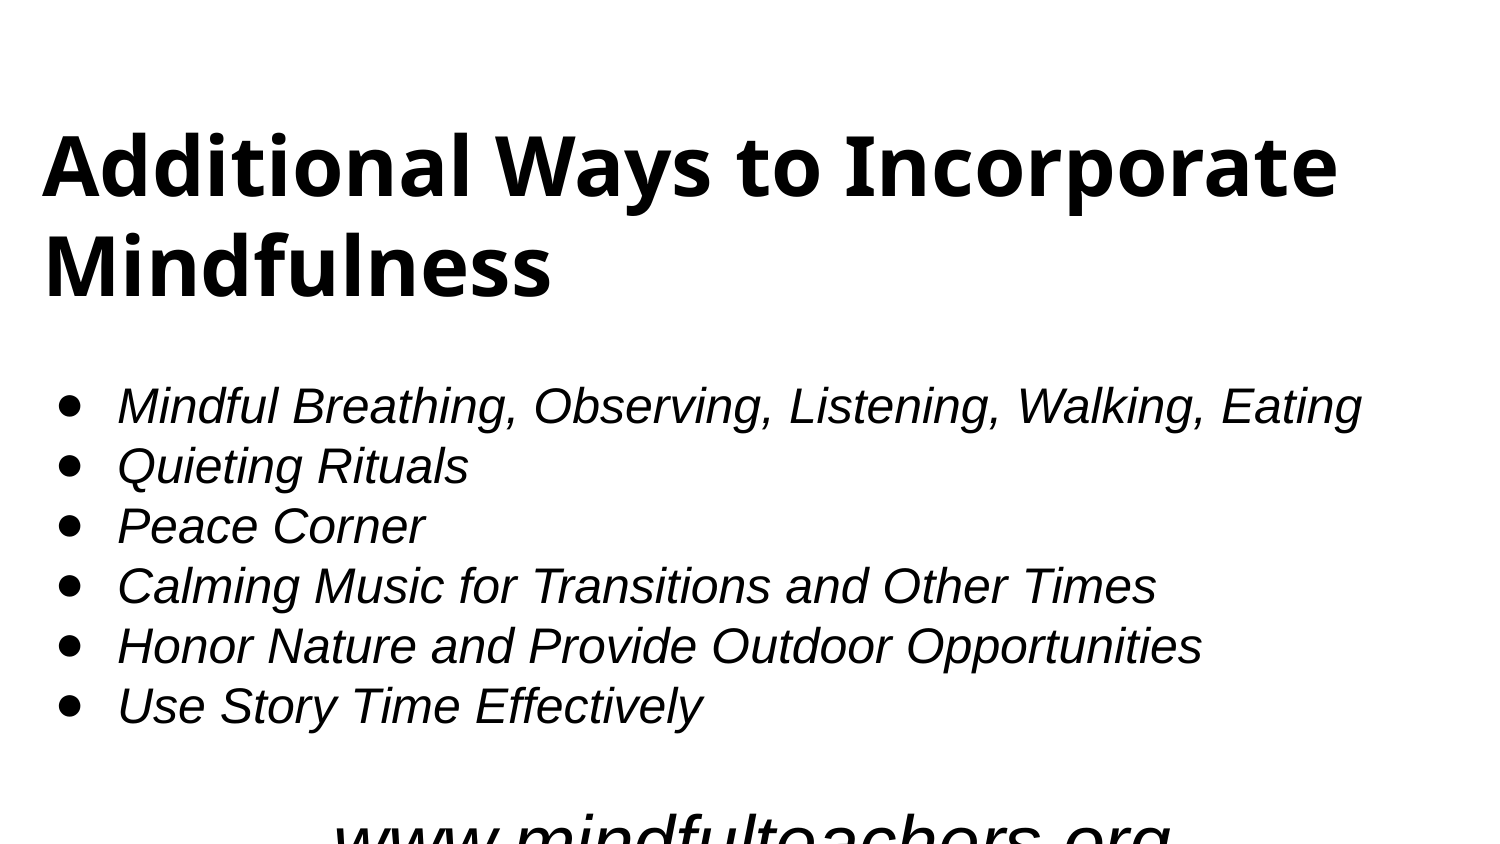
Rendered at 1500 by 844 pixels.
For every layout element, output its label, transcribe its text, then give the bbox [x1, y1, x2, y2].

text_box Additional Ways to Incorporate Mindfulness Mindful Breathing, Observing, Listening, Walking, Eating Quieting Rituals Peace Corner Calming Music for Transitions and Other Times Honor Nature and Provide Outdoor Opportunities Use Story Time Effectively www.mindfulteachers.org [26, 98, 1500, 239]
